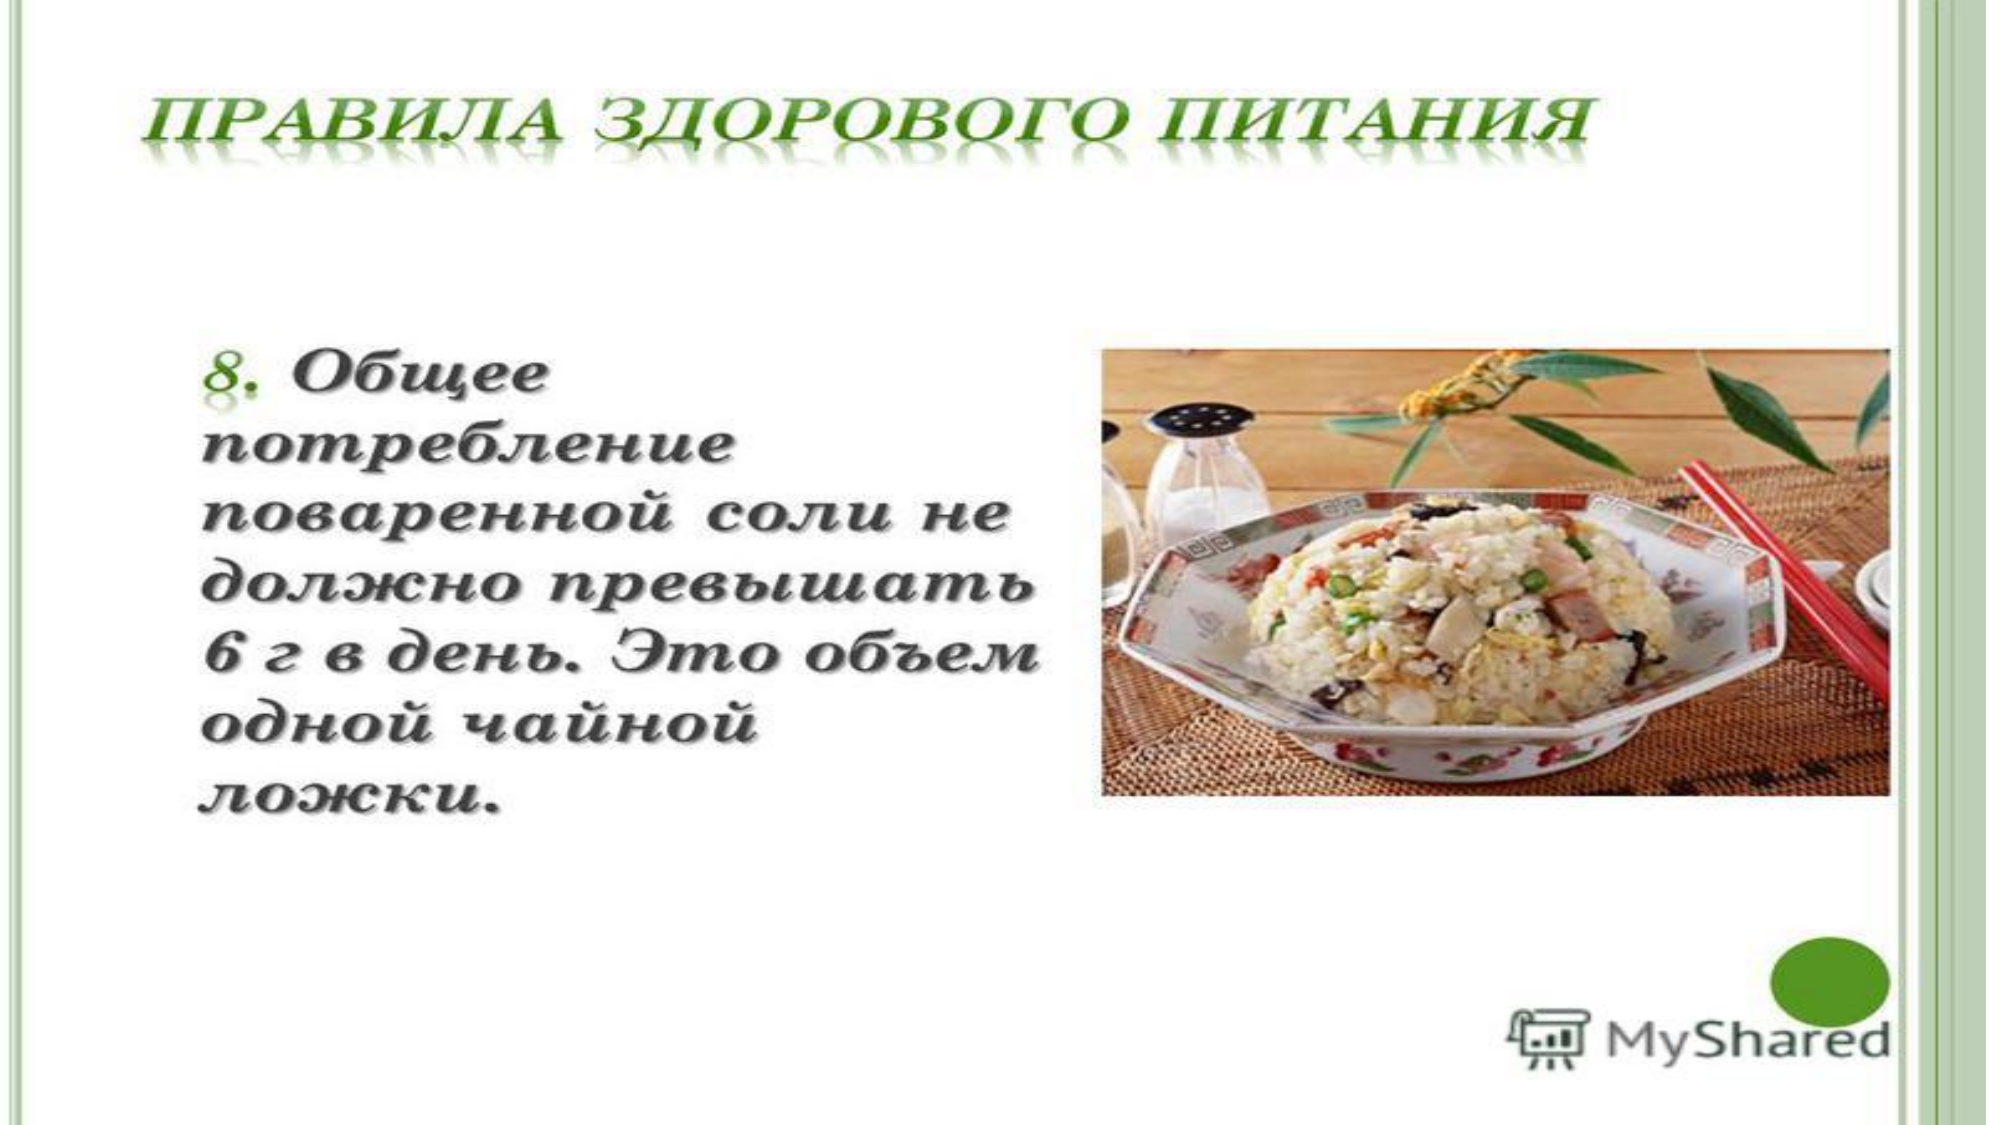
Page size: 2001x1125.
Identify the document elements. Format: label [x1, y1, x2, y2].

list [0, 0, 1986, 1125]
